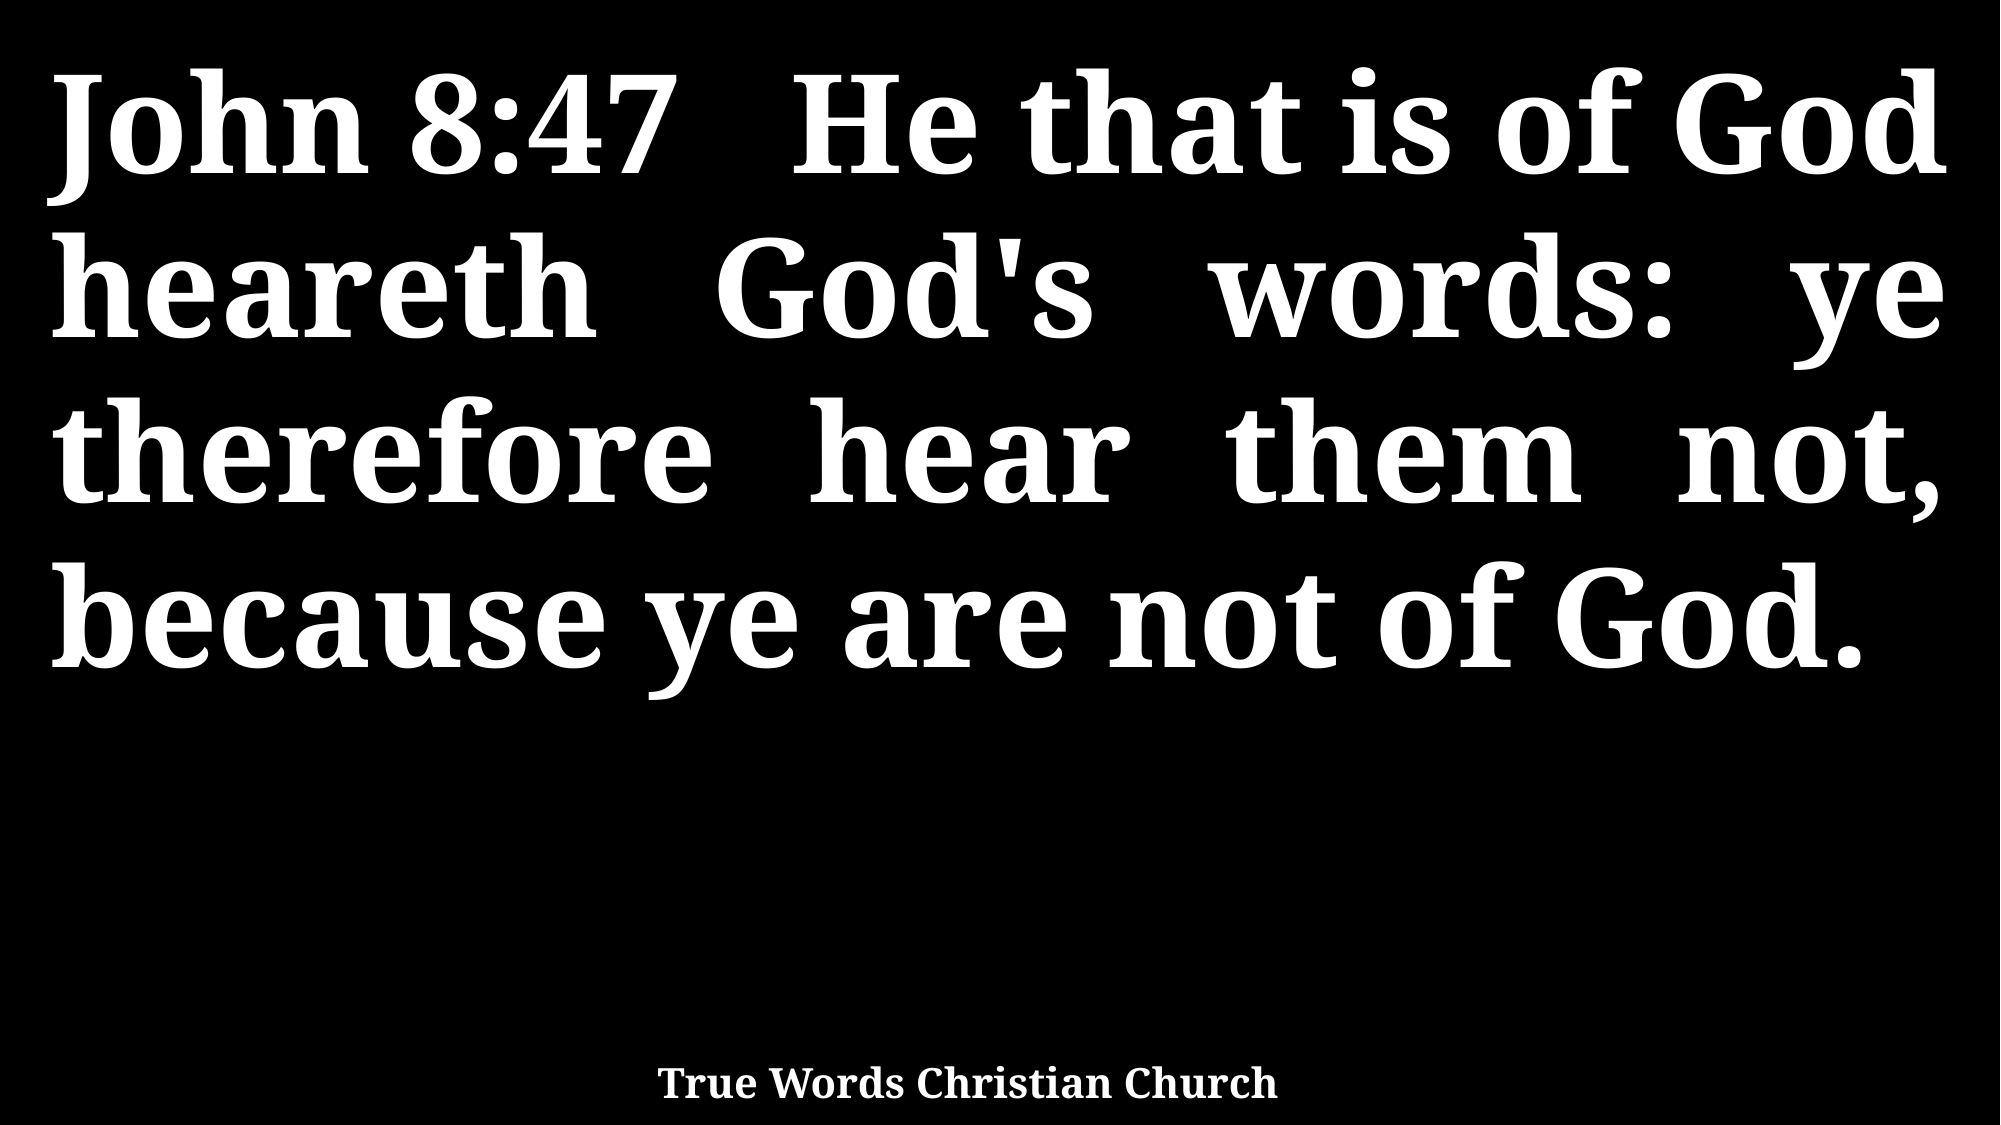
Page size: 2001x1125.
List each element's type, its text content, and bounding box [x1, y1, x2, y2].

text_box True Words Christian Church [642, 1049, 1294, 1114]
text_box John 8:47 He that is of God heareth God's words: ye therefore hear them not, because ye are not of God. [35, 28, 1965, 703]
